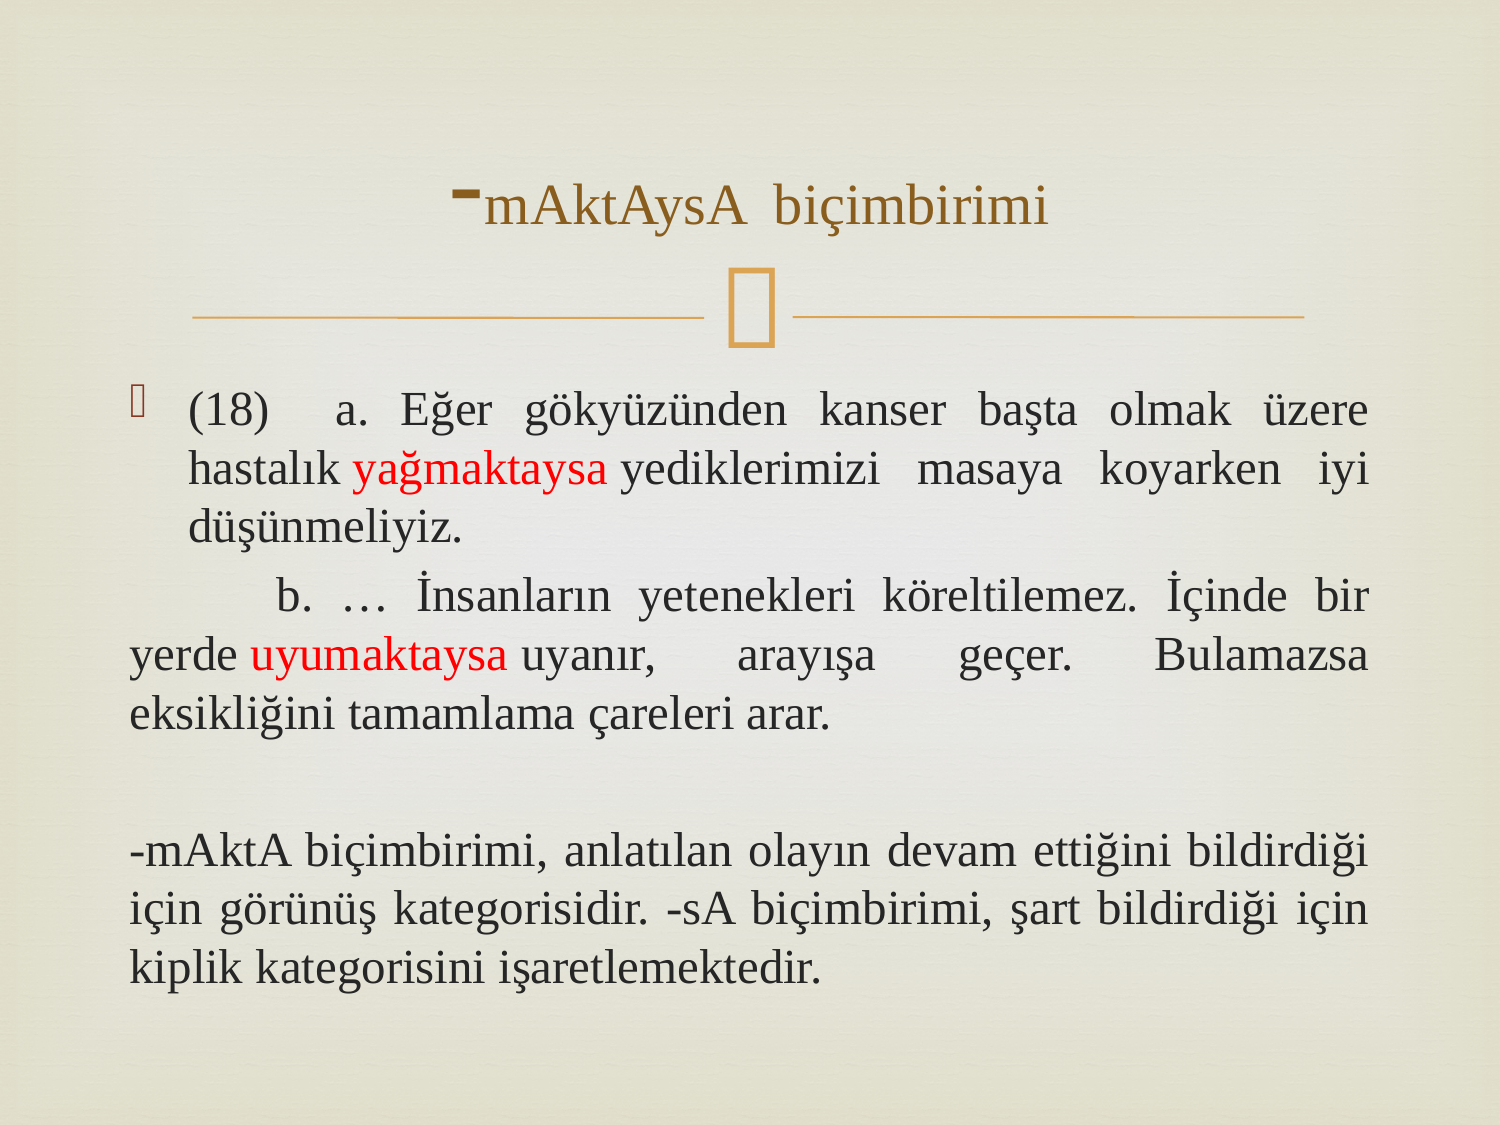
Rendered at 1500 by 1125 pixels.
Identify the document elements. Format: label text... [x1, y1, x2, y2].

list (18) a. Eğer gökyüzünden kanser başta olmak üzere hastalık yağmaktaysa yediklerimizi masaya koyarken iyi düşünmeliyiz. b. … İnsanların yetenekleri köreltilemez. İçinde bir yerde uyumaktaysa uyanır, arayışa geçer. Bulamazsa eksikliğini tamamlama çareleri arar. -mAktA biçimbirimi, anlatılan olayın devam ettiğini bildirdiği için görünüş kategorisidir. -sA biçimbirimi, şart bildirdiği için kiplik kategorisini işaretlemektedir. [114, 368, 1386, 1005]
title -mAktAysA biçimbirimi [112, 93, 1386, 267]
